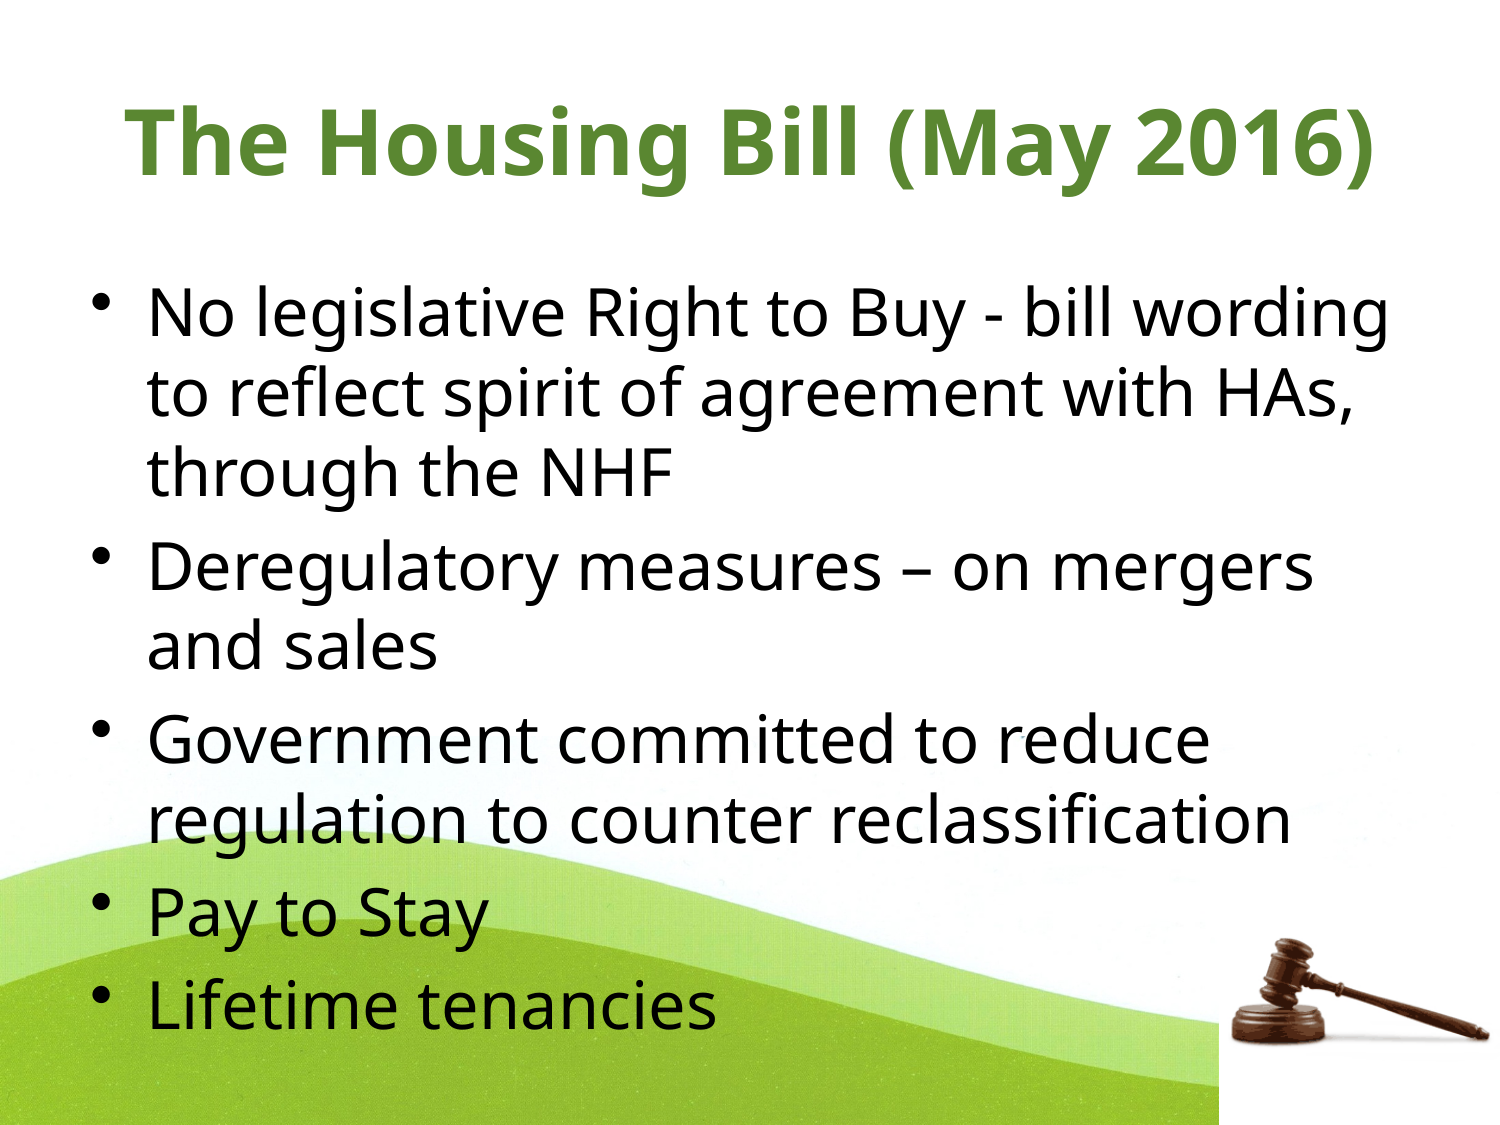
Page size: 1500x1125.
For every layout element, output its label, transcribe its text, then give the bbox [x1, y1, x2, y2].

list No legislative Right to Buy - bill wording to reflect spirit of agreement with HAs, through the NHF Deregulatory measures – on mergers and sales Government committed to reduce regulation to counter reclassification Pay to Stay Lifetime tenancies [75, 262, 1459, 1035]
title The Housing Bill (May 2016) [75, 45, 1425, 233]
picture [0, 736, 1500, 1125]
